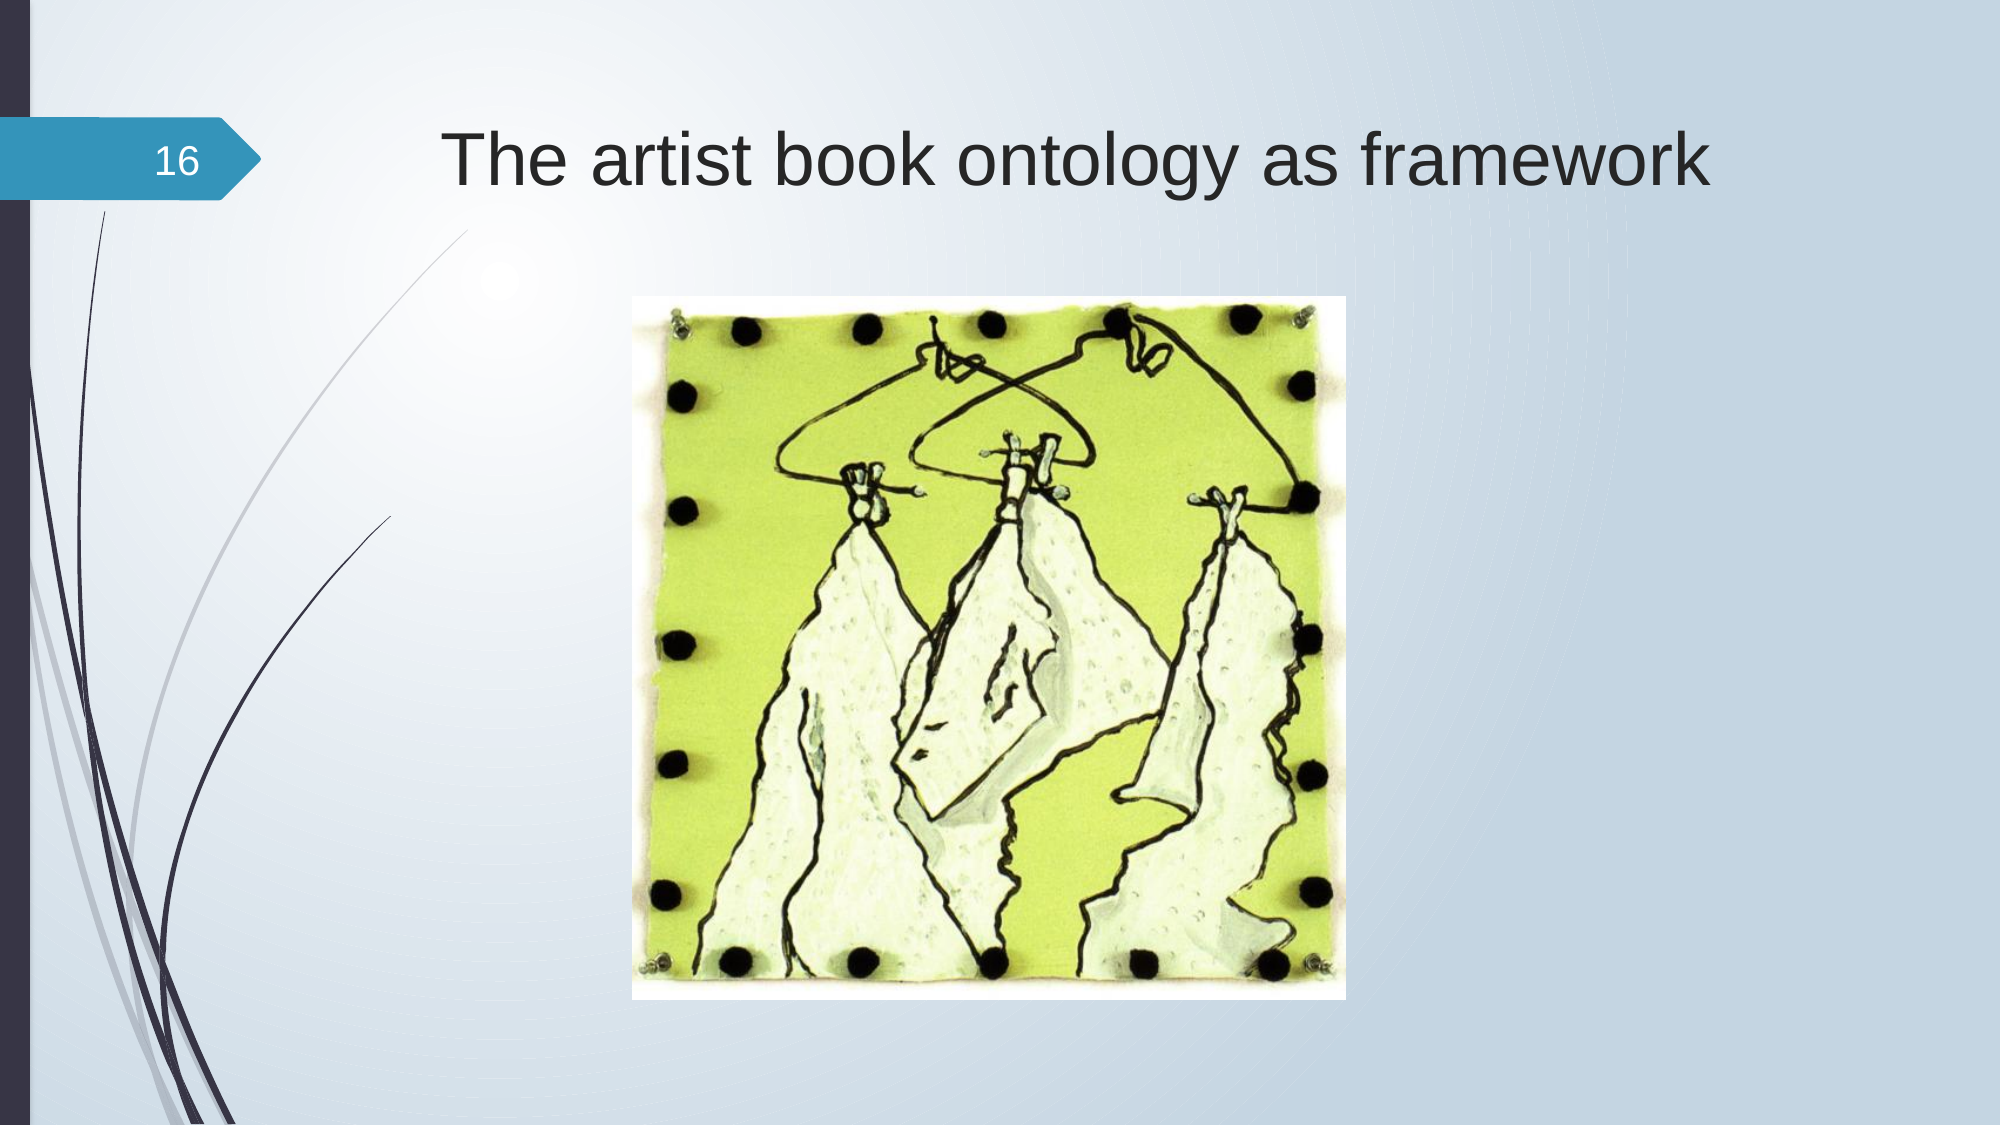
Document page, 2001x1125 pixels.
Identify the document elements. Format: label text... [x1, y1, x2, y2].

title The artist book ontology as framework [425, 102, 1888, 313]
picture [632, 295, 1346, 1000]
slide_number 16 [87, 129, 216, 190]
